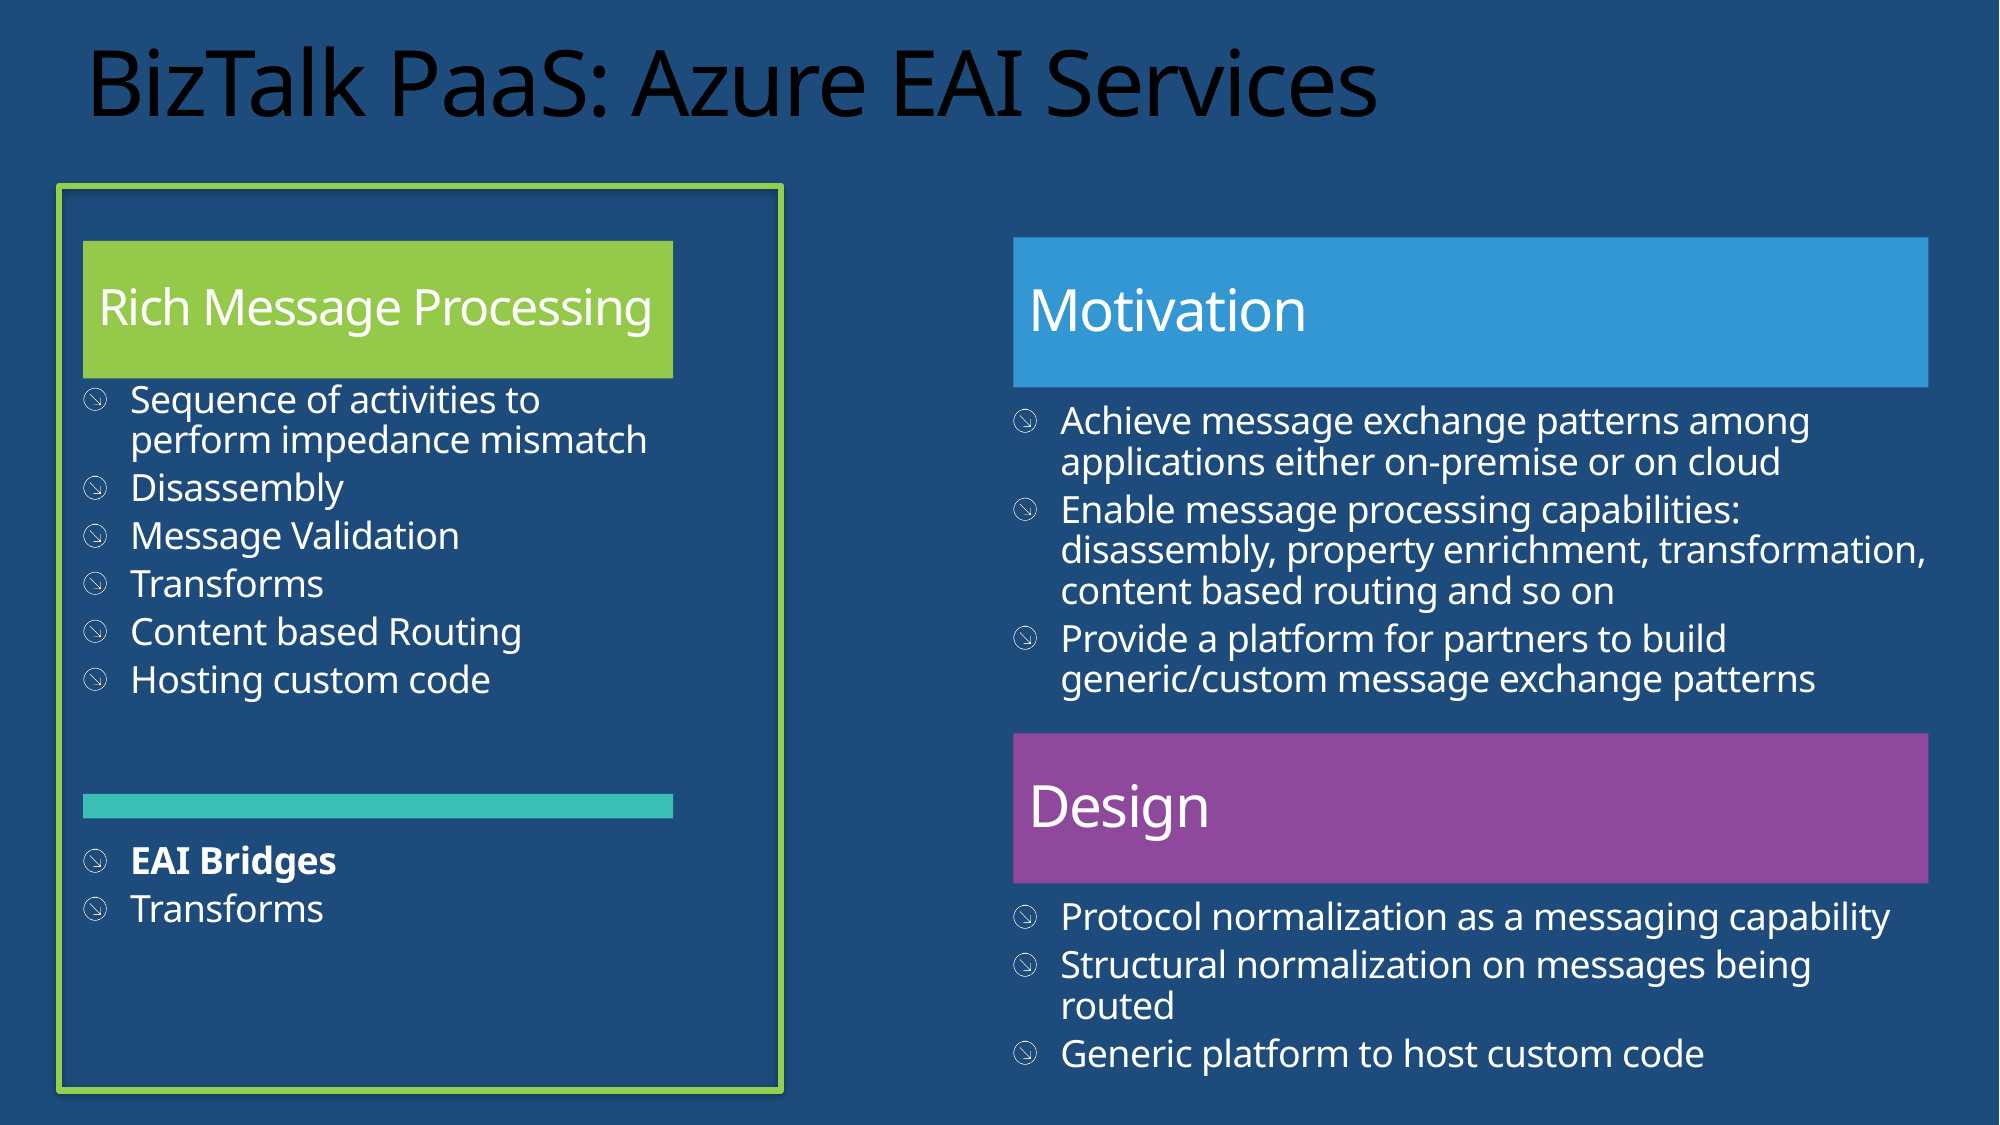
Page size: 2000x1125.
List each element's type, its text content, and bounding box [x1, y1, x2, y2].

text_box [1013, 237, 1929, 708]
title BizTalk PaaS: Azure EAI Services [85, 37, 1914, 138]
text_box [1013, 733, 1929, 1040]
picture [1013, 1040, 1037, 1065]
text_box [59, 185, 782, 1091]
